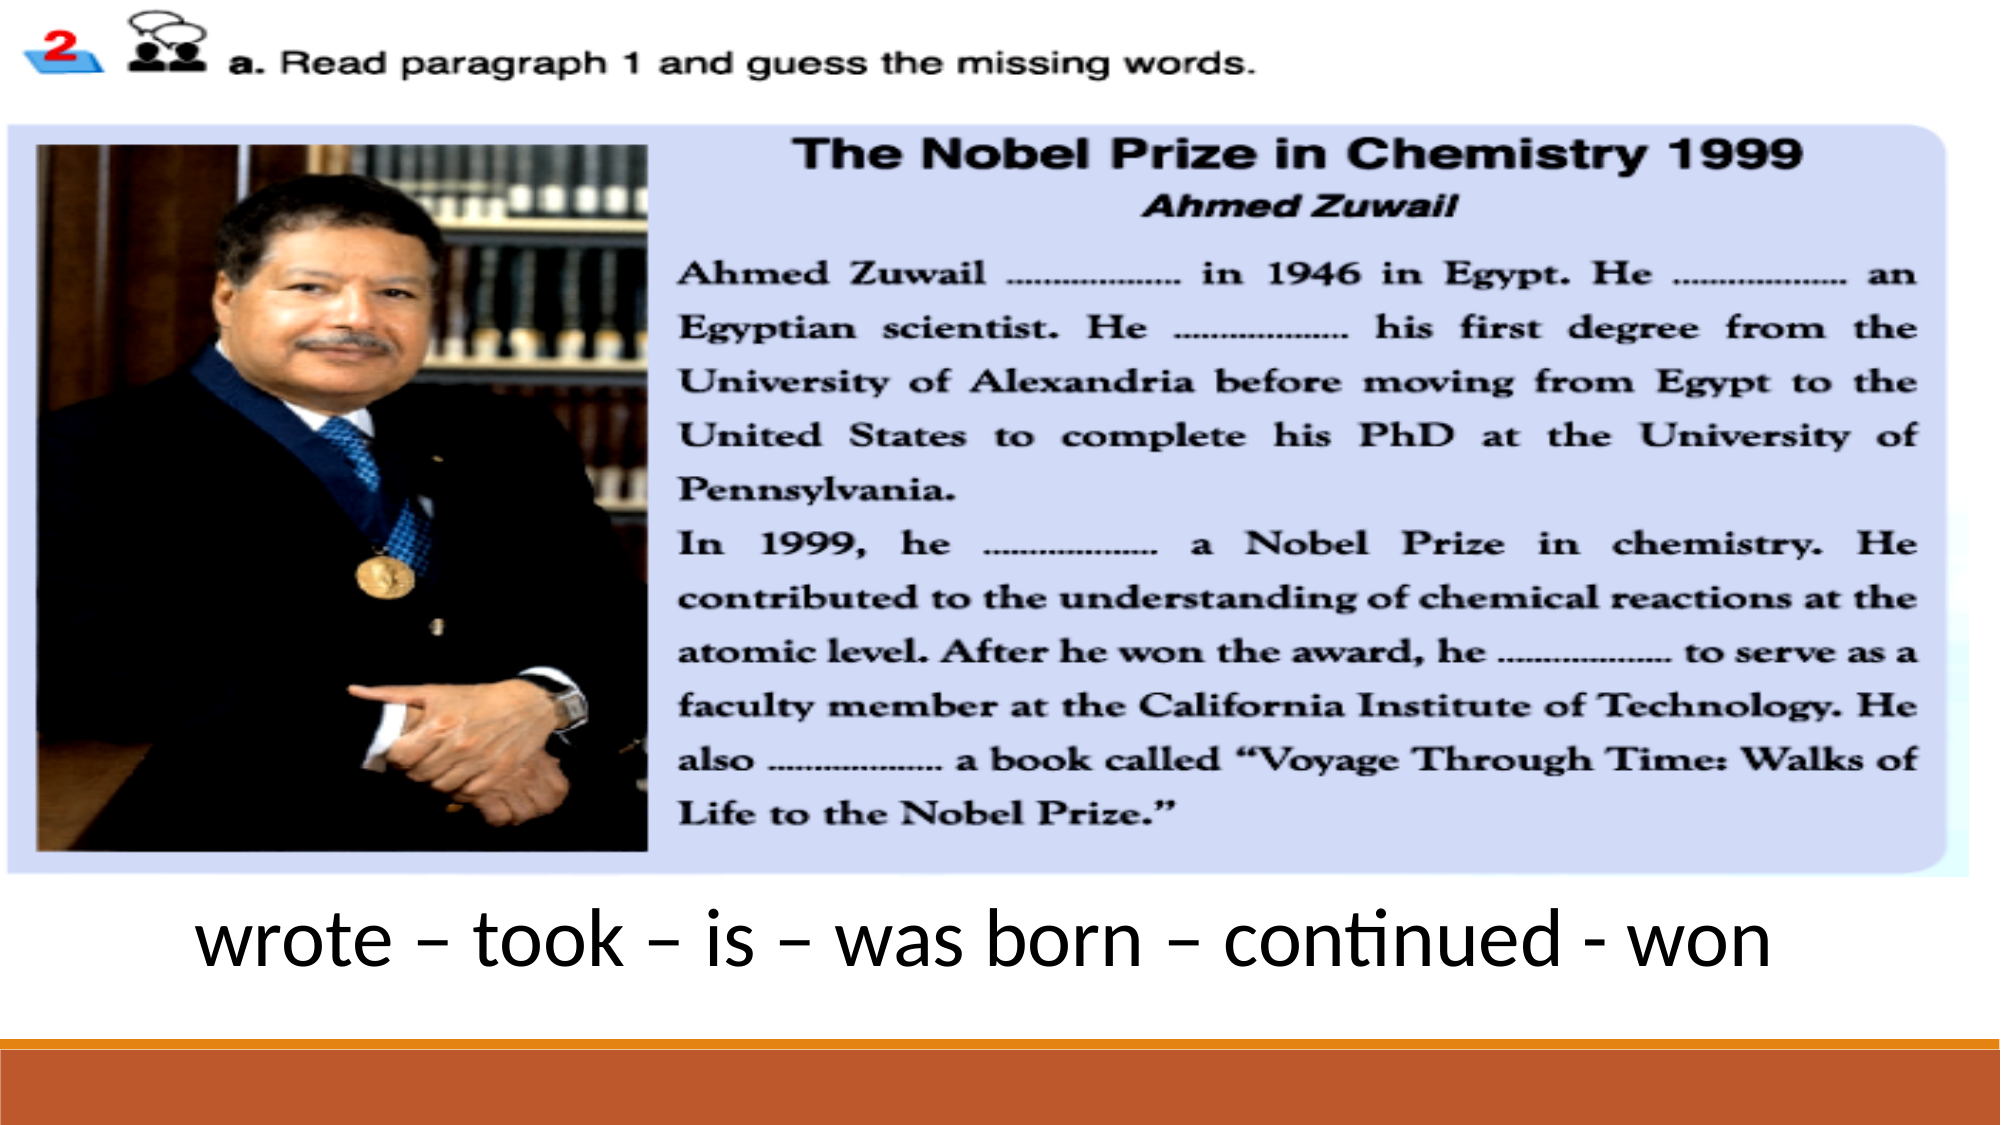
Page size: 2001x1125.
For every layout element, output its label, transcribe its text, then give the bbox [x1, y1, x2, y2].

text_box wrote – took – is – was born – continued - won [49, 887, 1920, 991]
picture [0, 0, 1970, 877]
